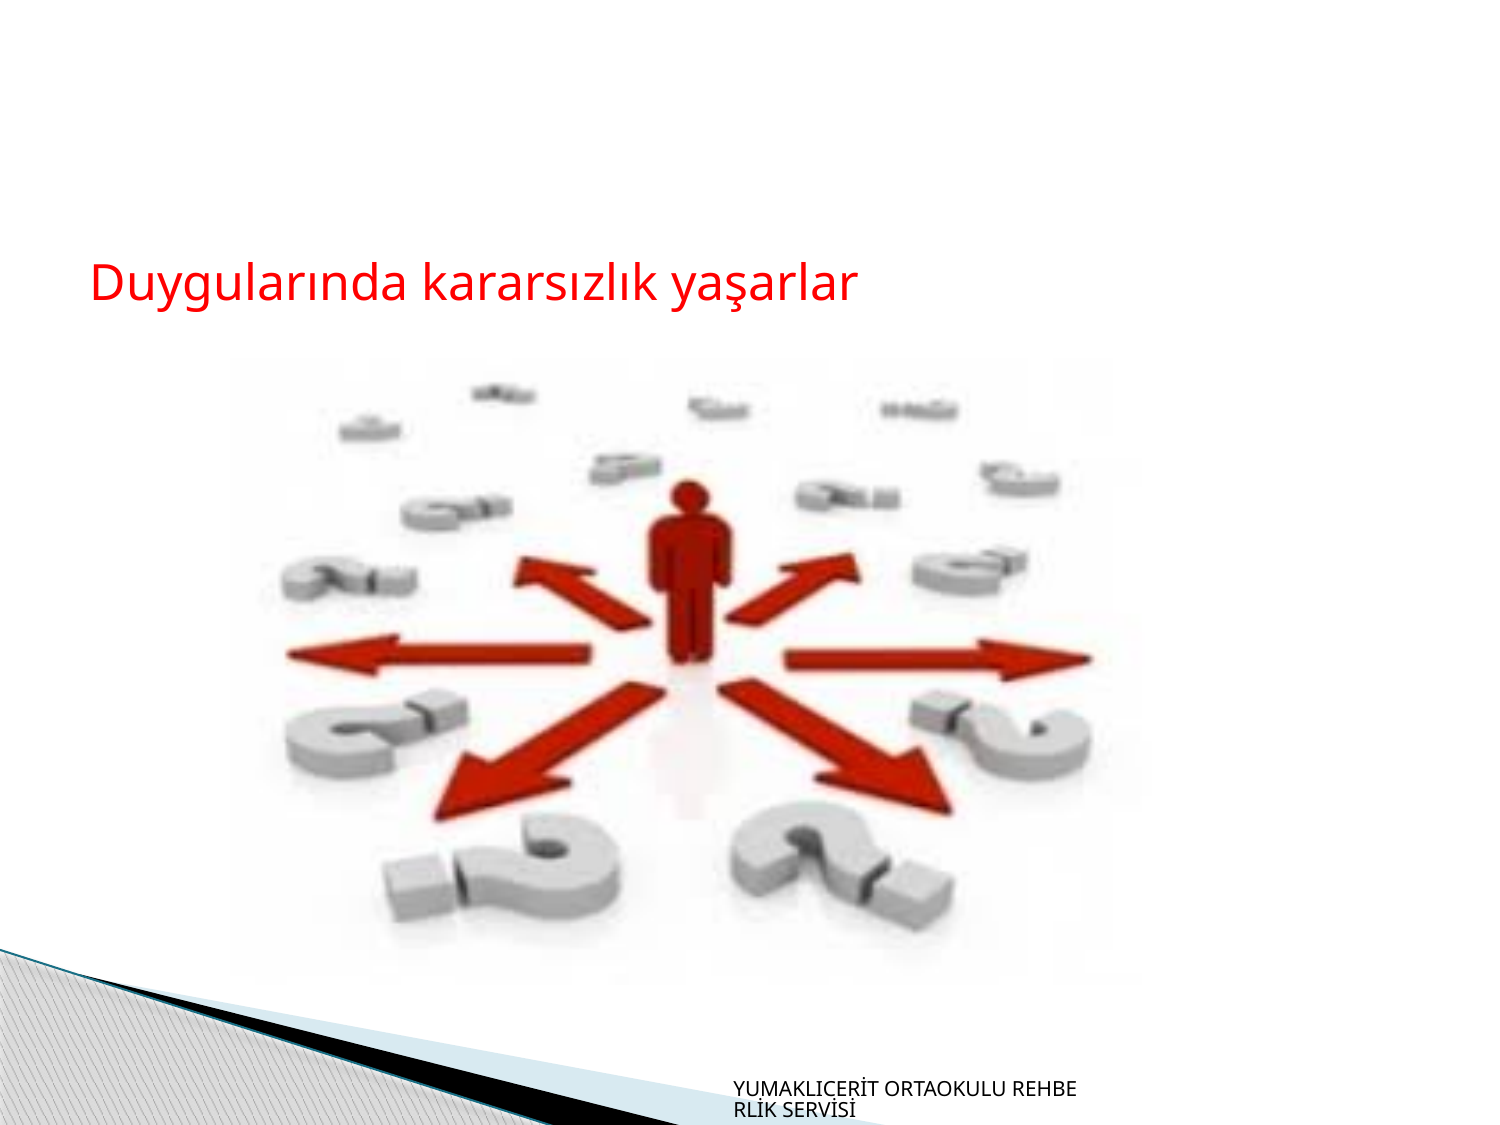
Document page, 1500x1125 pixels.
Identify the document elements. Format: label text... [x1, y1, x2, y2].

list Duygularında kararsızlık yaşarlar [75, 243, 1425, 986]
picture [229, 358, 1152, 986]
footer YUMAKLICERİT ORTAOKULU REHBERLİK SERVİSİ [718, 1051, 1105, 1112]
